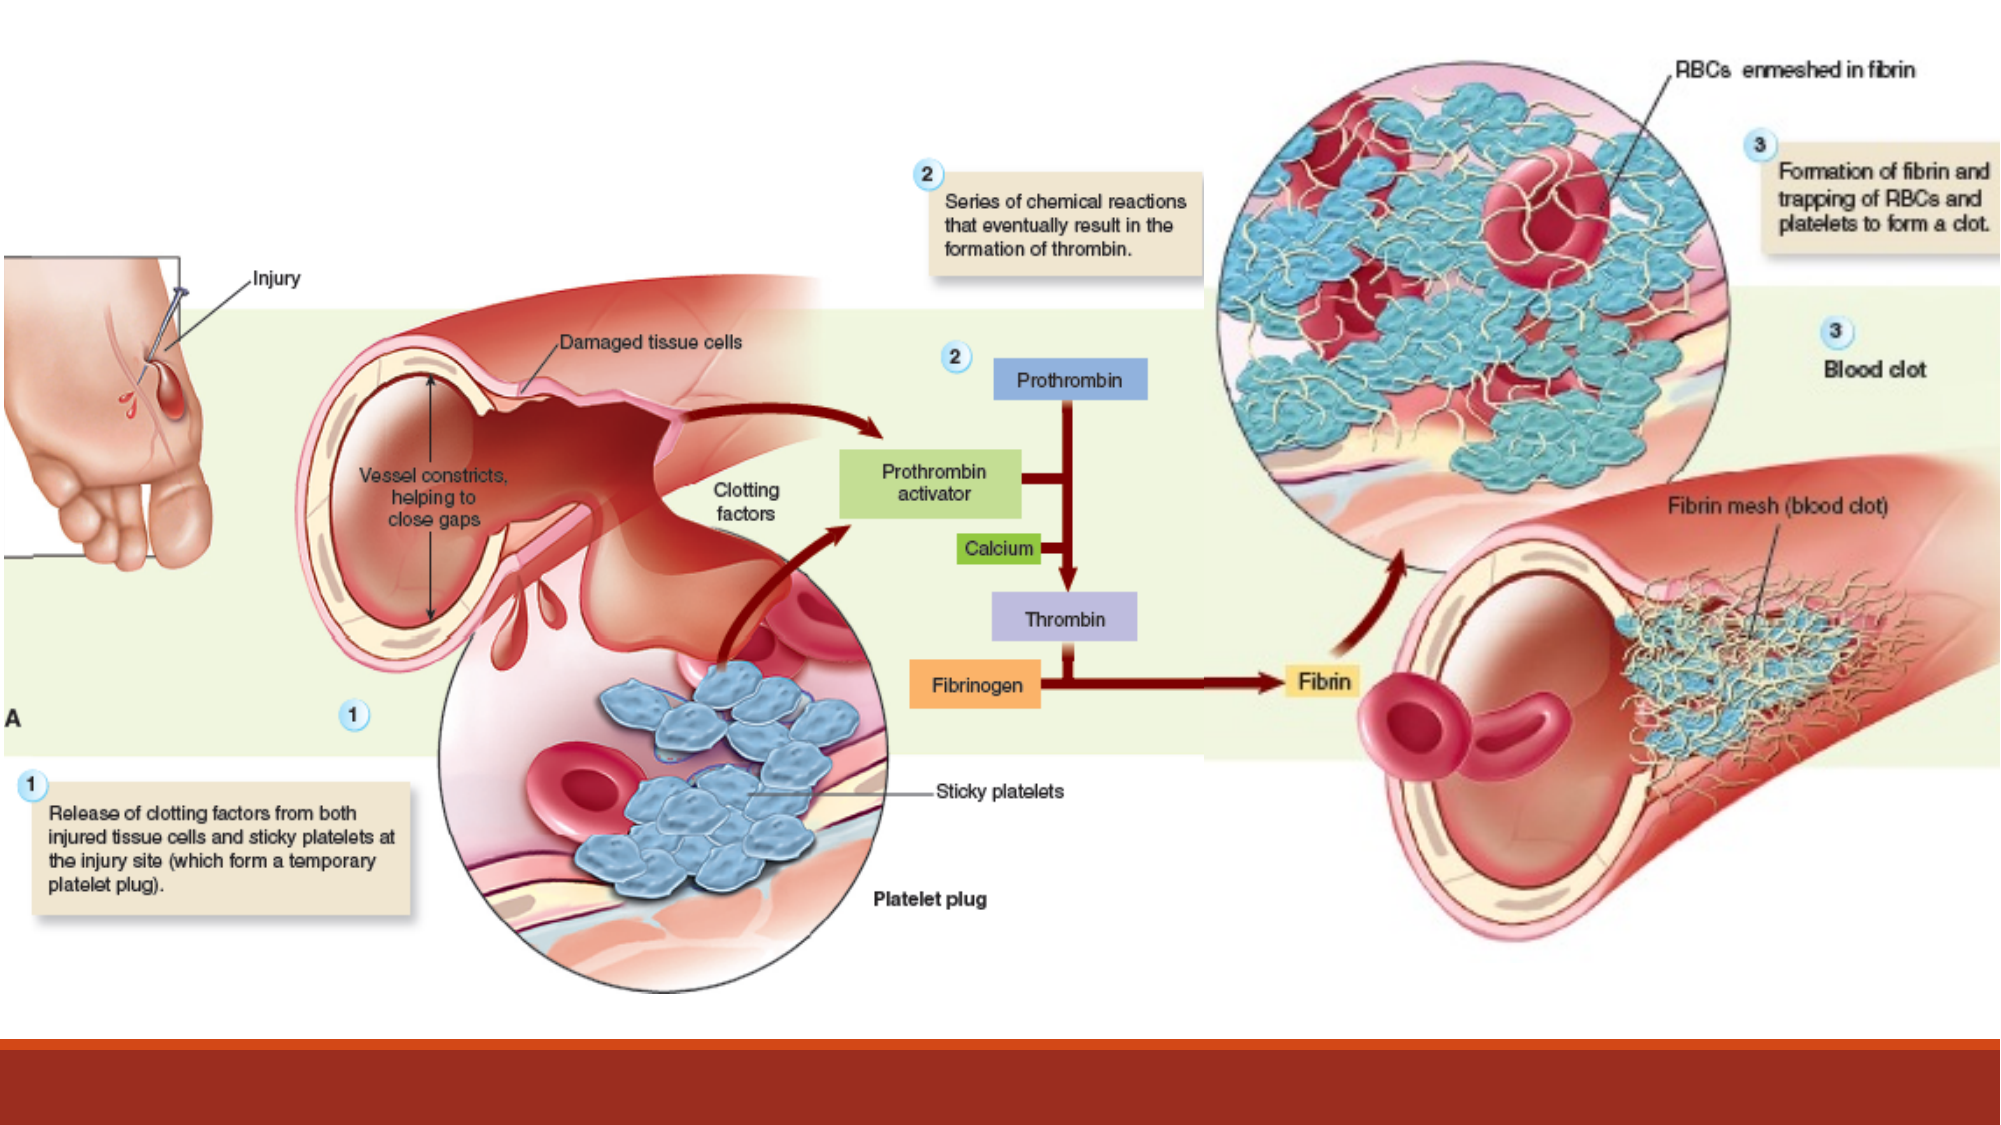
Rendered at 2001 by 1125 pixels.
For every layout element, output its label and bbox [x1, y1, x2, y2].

picture [1203, 19, 2000, 963]
list [3, 154, 1205, 995]
